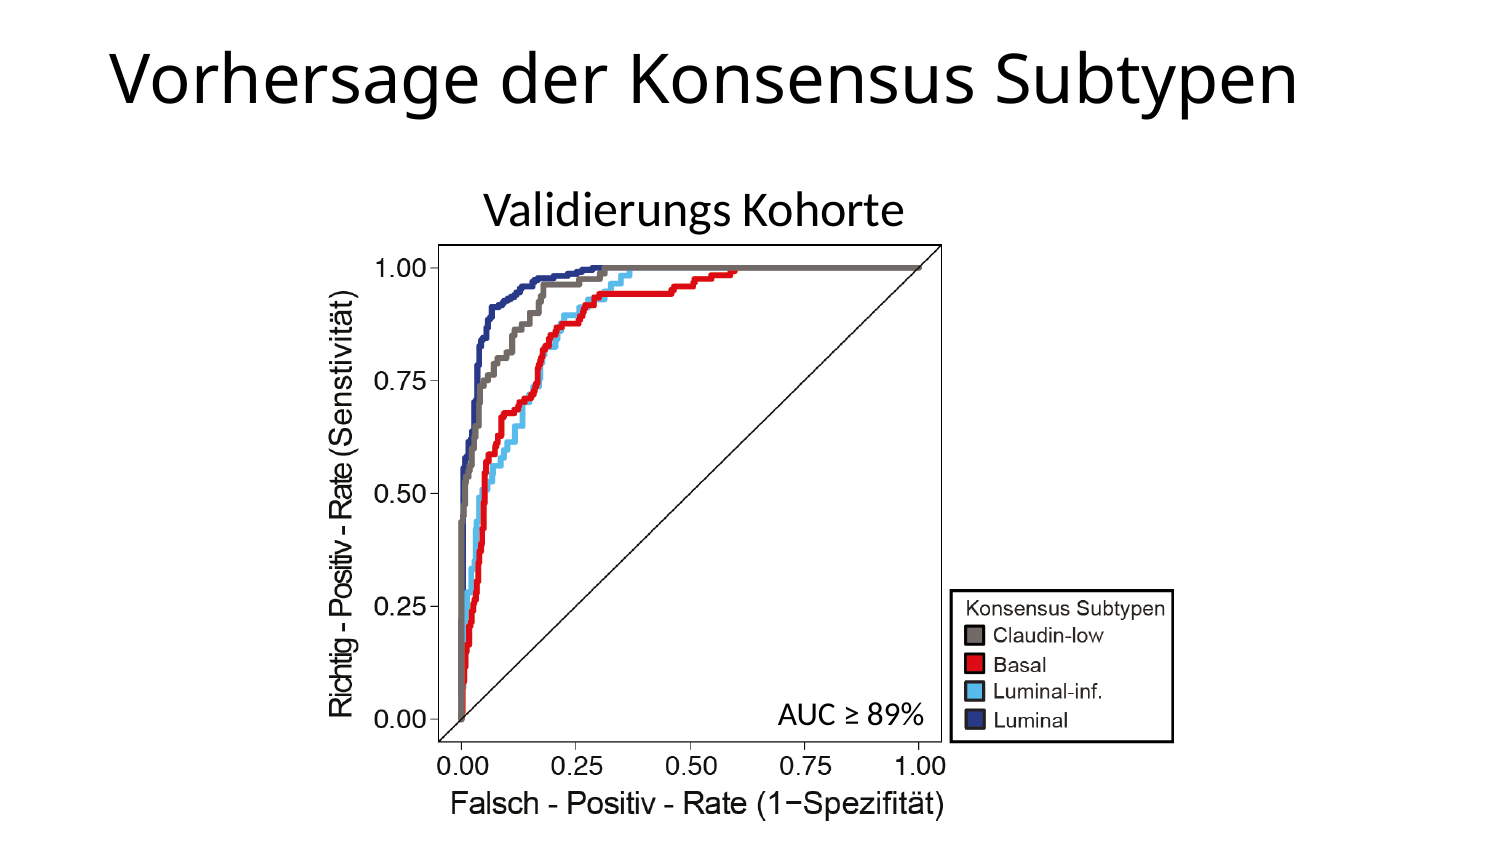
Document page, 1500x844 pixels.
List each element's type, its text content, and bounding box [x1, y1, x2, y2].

title Vorhersage der Konsensus Subtypen [94, 0, 1500, 164]
picture [324, 244, 1174, 824]
text_box Validierungs Kohorte [468, 168, 921, 244]
